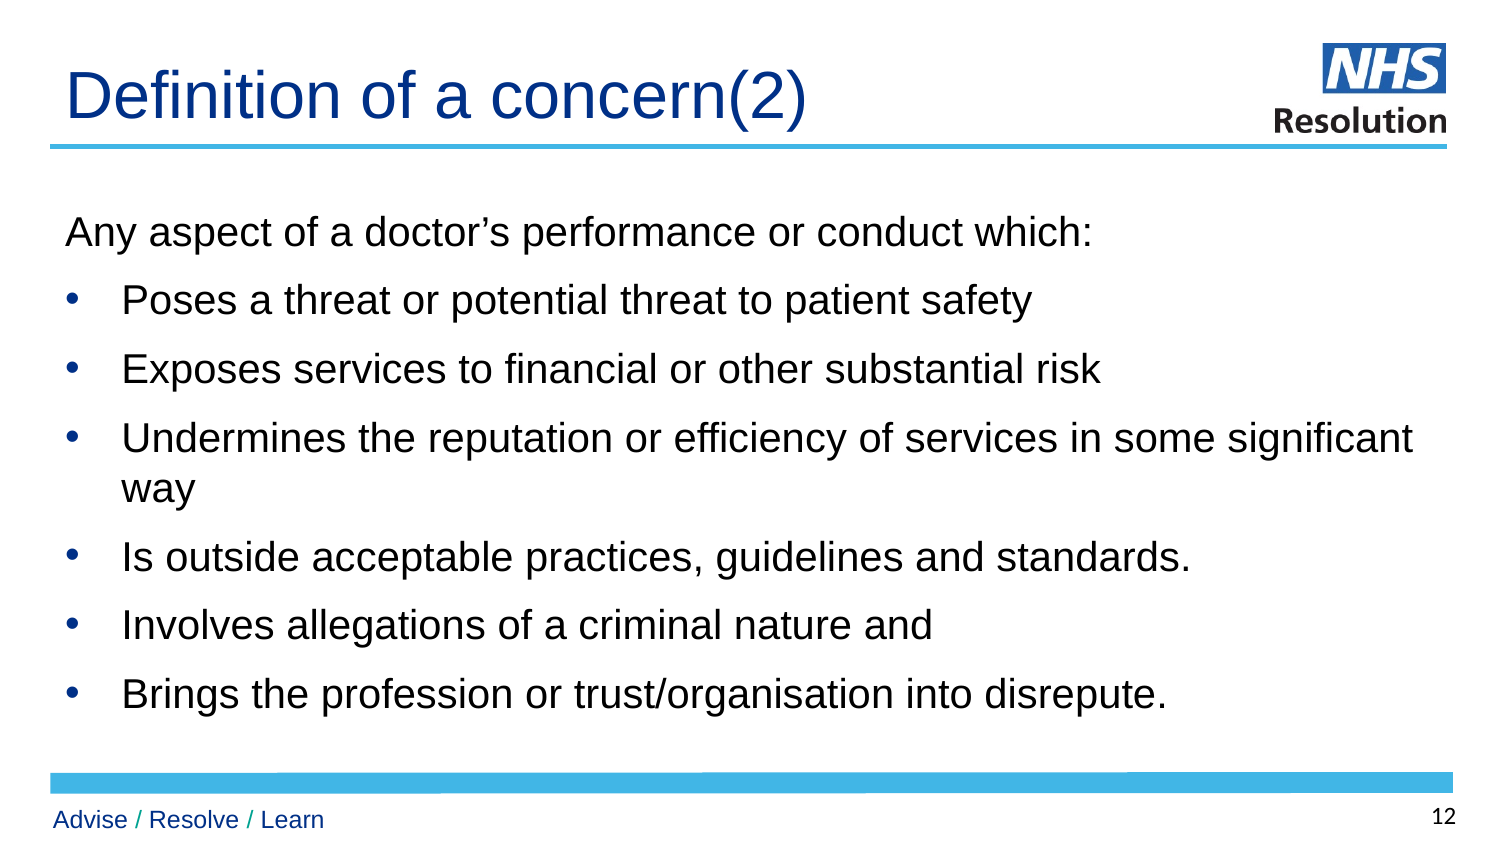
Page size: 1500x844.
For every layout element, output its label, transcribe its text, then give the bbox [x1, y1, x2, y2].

title Definition of a concern(2) [50, 49, 1186, 133]
picture [1275, 43, 1446, 133]
list Any aspect of a doctor’s performance or conduct which: Poses a threat or potential threat to patient safety Exposes services to financial or other substantial risk Undermines the reputation or efficiency of services in some significant way Is outside acceptable practices, guidelines and standards. Involves allegations of a criminal nature and Brings the profession or trust/organisation into disrepute. [50, 196, 1448, 754]
